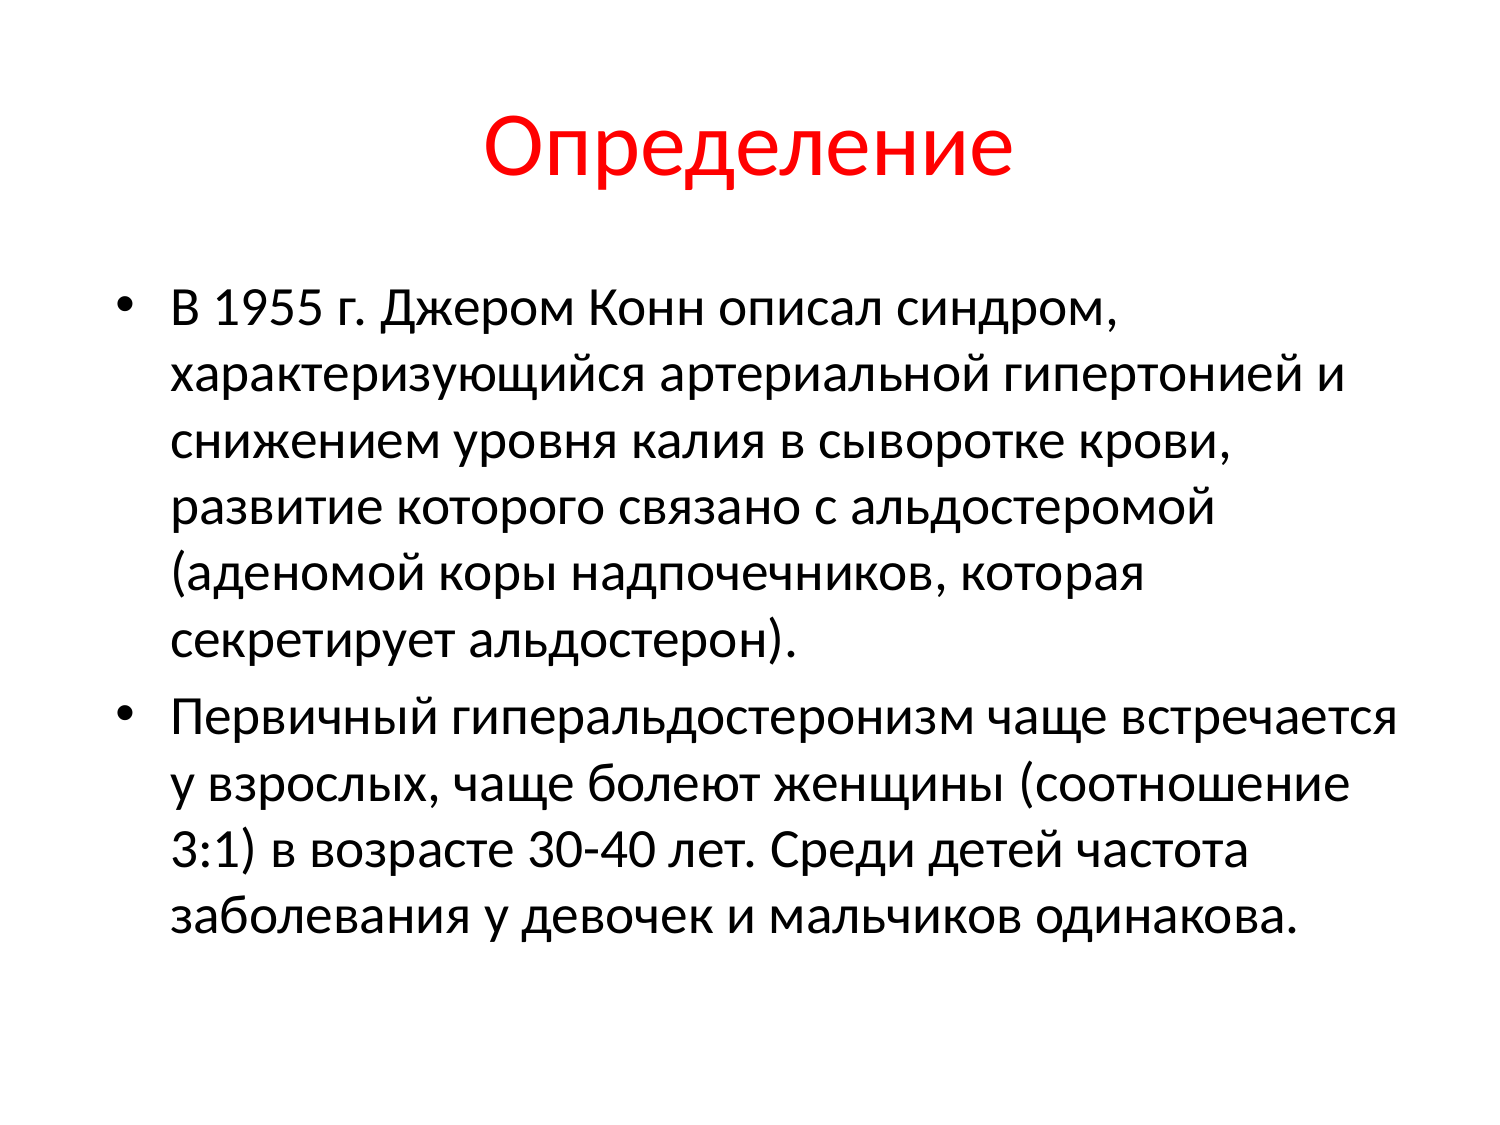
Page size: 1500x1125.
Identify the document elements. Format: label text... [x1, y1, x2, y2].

list В 1955 г. Джером Конн описал синдром, характеризующийся артериальной гипертонией и снижением уровня калия в сыворотке крови, развитие которого связано с альдостеромой (аденомой коры надпочечников, которая секретирует альдостерон). Первичный гиперальдостеронизм чаще встречается у взрослых, чаще болеют женщины (соотношение 3:1) в возрасте 30-40 лет. Среди детей частота заболевания у девочек и мальчиков одинакова. [100, 262, 1425, 1005]
title Определение [75, 45, 1425, 233]
